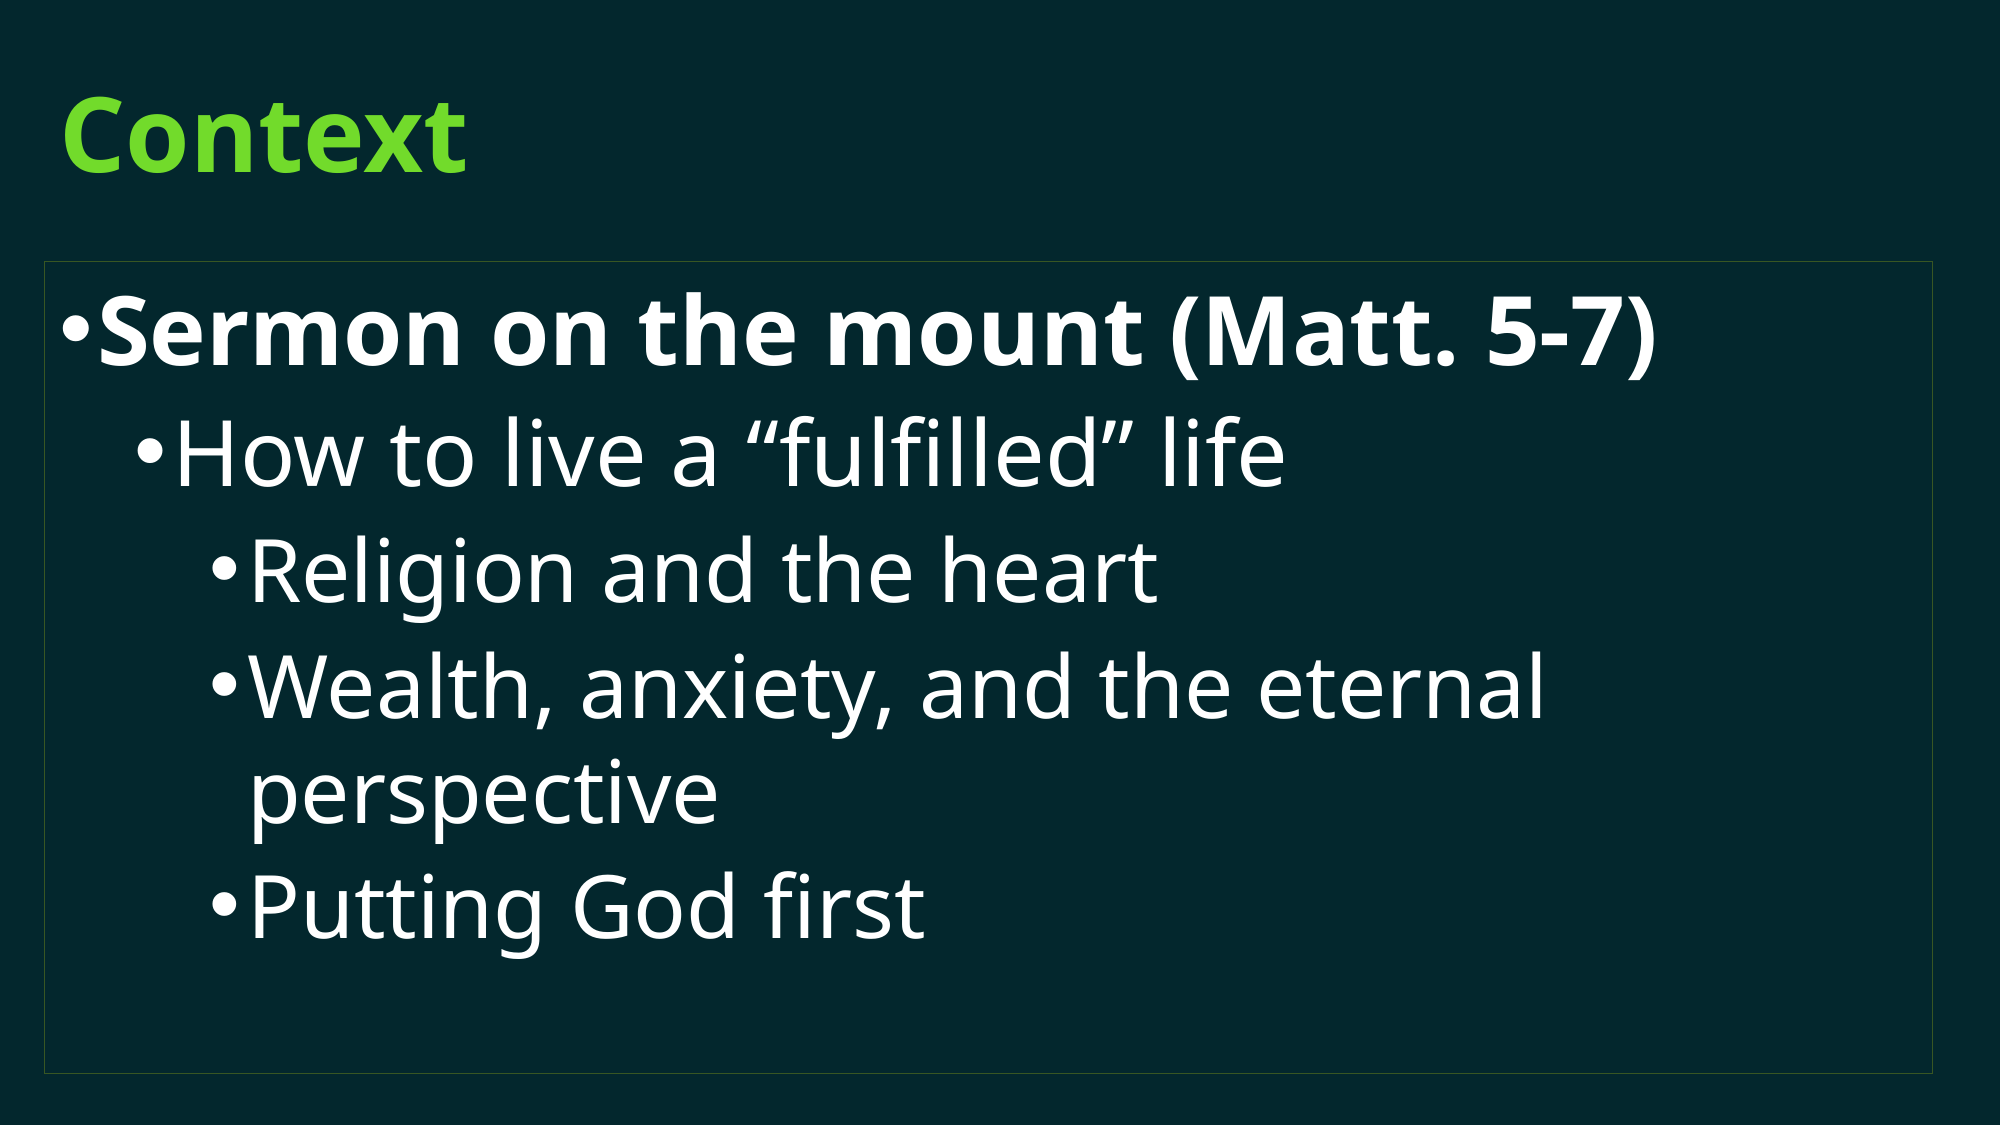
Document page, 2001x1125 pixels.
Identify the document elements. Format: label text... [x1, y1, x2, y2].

title Context [44, 22, 1933, 240]
list Sermon on the mount (Matt. 5-7) How to live a “fulfilled” life Religion and the heart Wealth, anxiety, and the eternal perspective Putting God first [44, 261, 1933, 1074]
